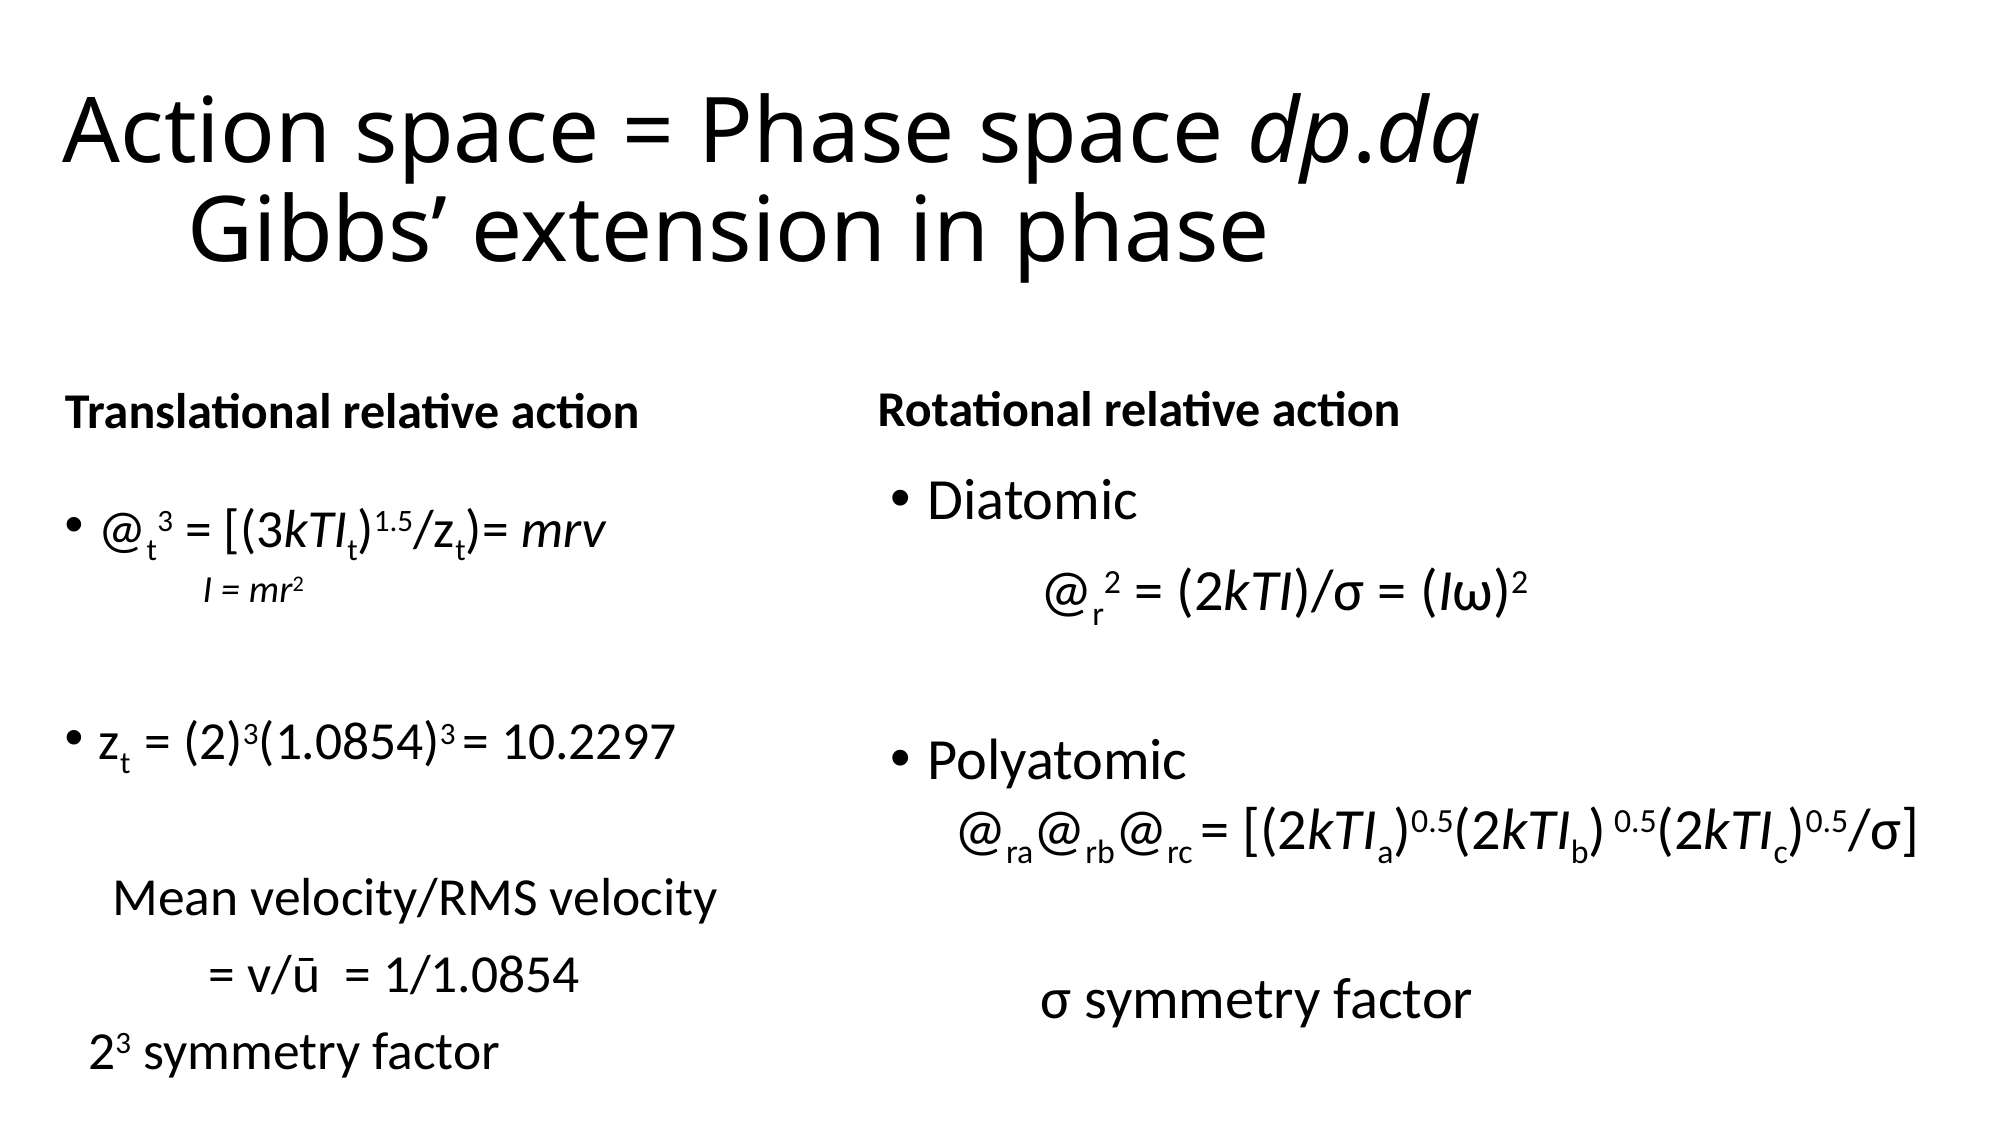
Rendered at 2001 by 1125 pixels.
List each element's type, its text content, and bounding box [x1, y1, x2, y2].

list Rotational relative action [862, 310, 1713, 446]
title Action space = Phase space dp.dq Gibbs’ extension in phase [24, 73, 2000, 292]
list Translational relative action [49, 311, 896, 447]
list @t3 = [(3kTIt)1.5/zt)= mrv I = mr2 zt = (2)3(1.0854)3 = 10.2297 Mean velocity/RMS velocity = v/ū = 1/1.0854 23 symmetry factor [49, 487, 896, 1092]
list Diatomic @r2 = (2kTI)/σ = (Iω)2 Polyatomic @ra@rb@rc = [(2kTIa)0.5(2kTIb) 0.5(2kTIc)0.5/σ] σ symmetry factor [875, 462, 2000, 1067]
